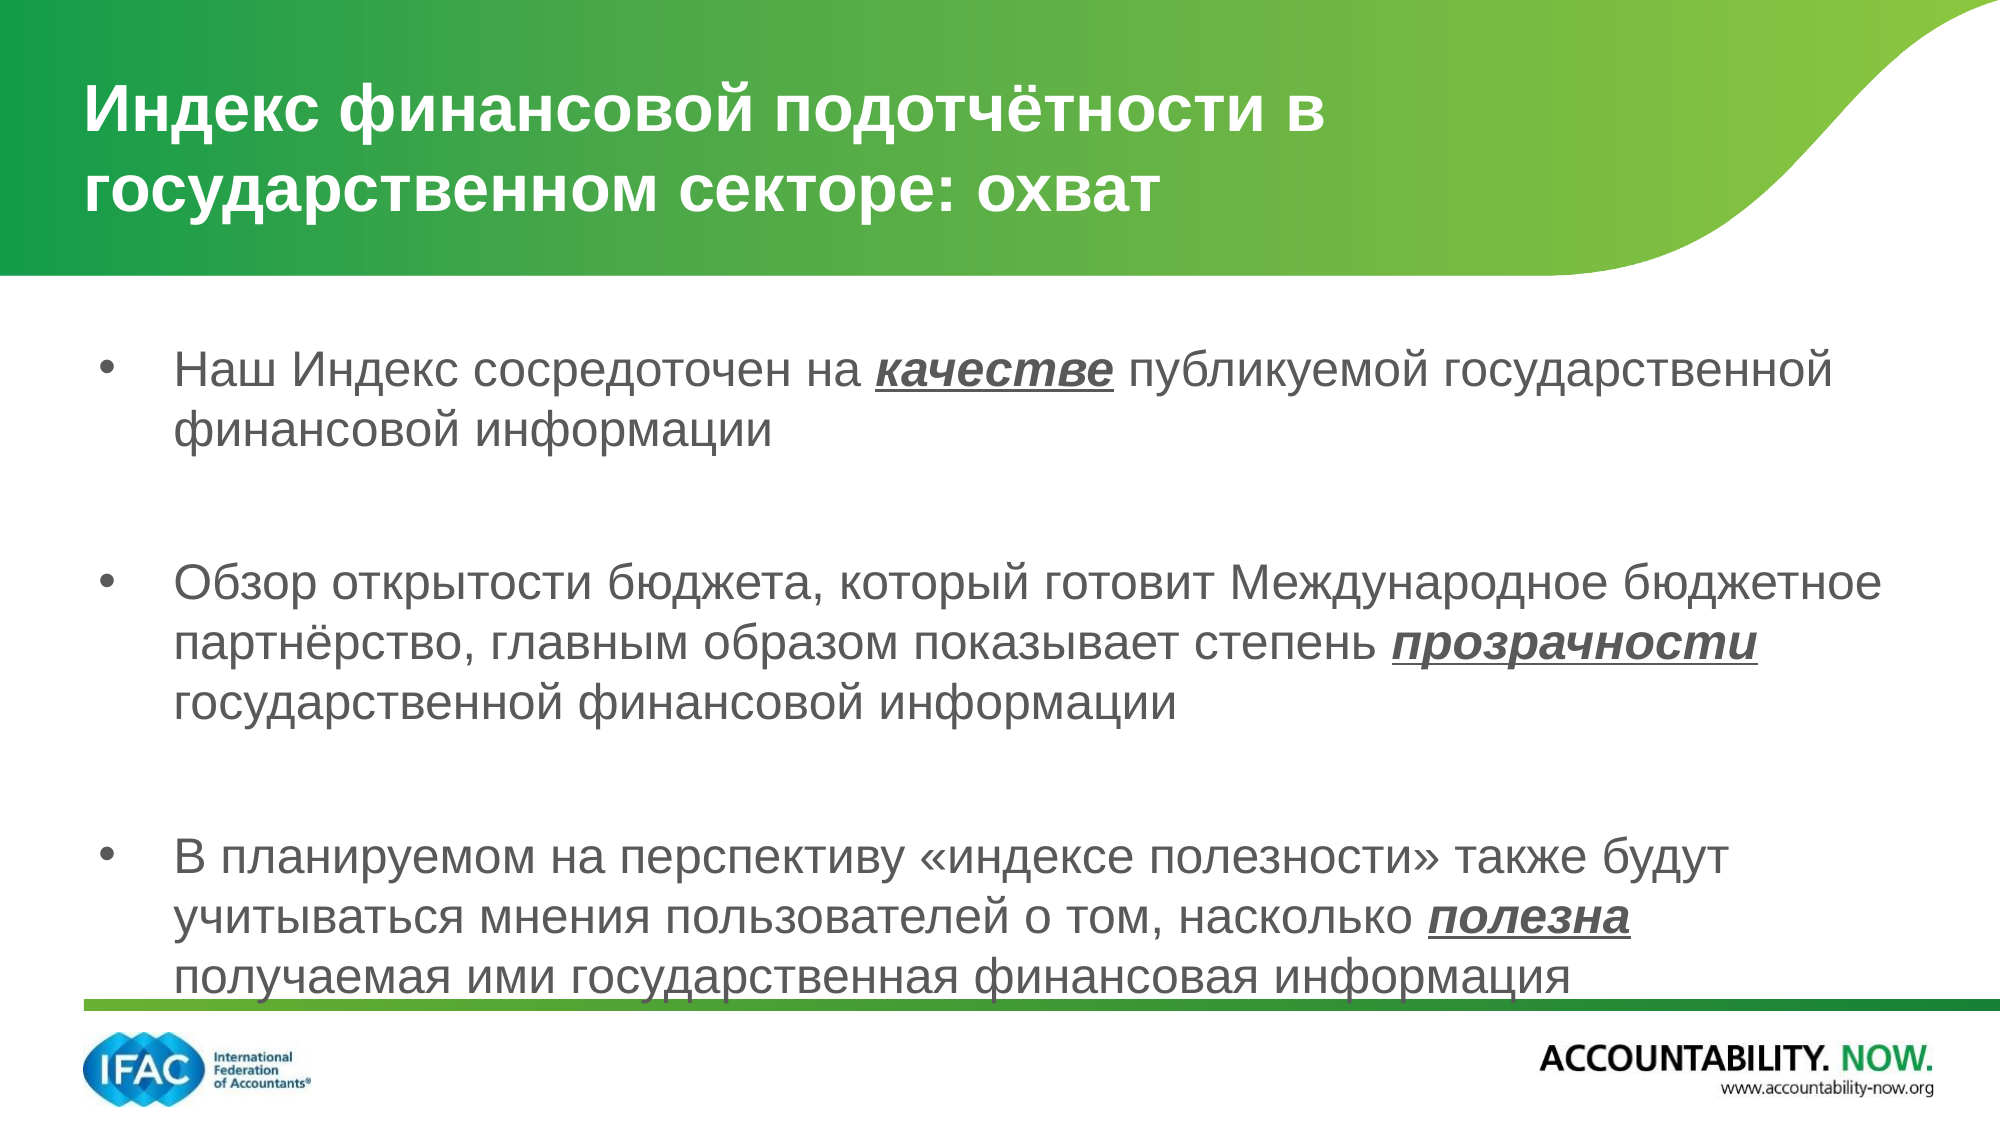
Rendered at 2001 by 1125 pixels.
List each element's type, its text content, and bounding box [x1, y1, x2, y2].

picture [1539, 1041, 1934, 1098]
title Индекс финансовой подотчётности в государственном секторе: охват [83, 101, 1734, 189]
list Наш Индекс сосредоточен на качестве публикуемой государственной финансовой информации Обзор открытости бюджета, который готовит Международное бюджетное партнёрство, главным образом показывает степень прозрачности государственной финансовой информации В планируемом на перспективу «индексе полезности» также будут учитываться мнения пользователей о том, насколько полезна получаемая ими государственная финансовая информация [83, 252, 1903, 953]
picture [0, 0, 2000, 276]
picture [83, 1032, 311, 1107]
